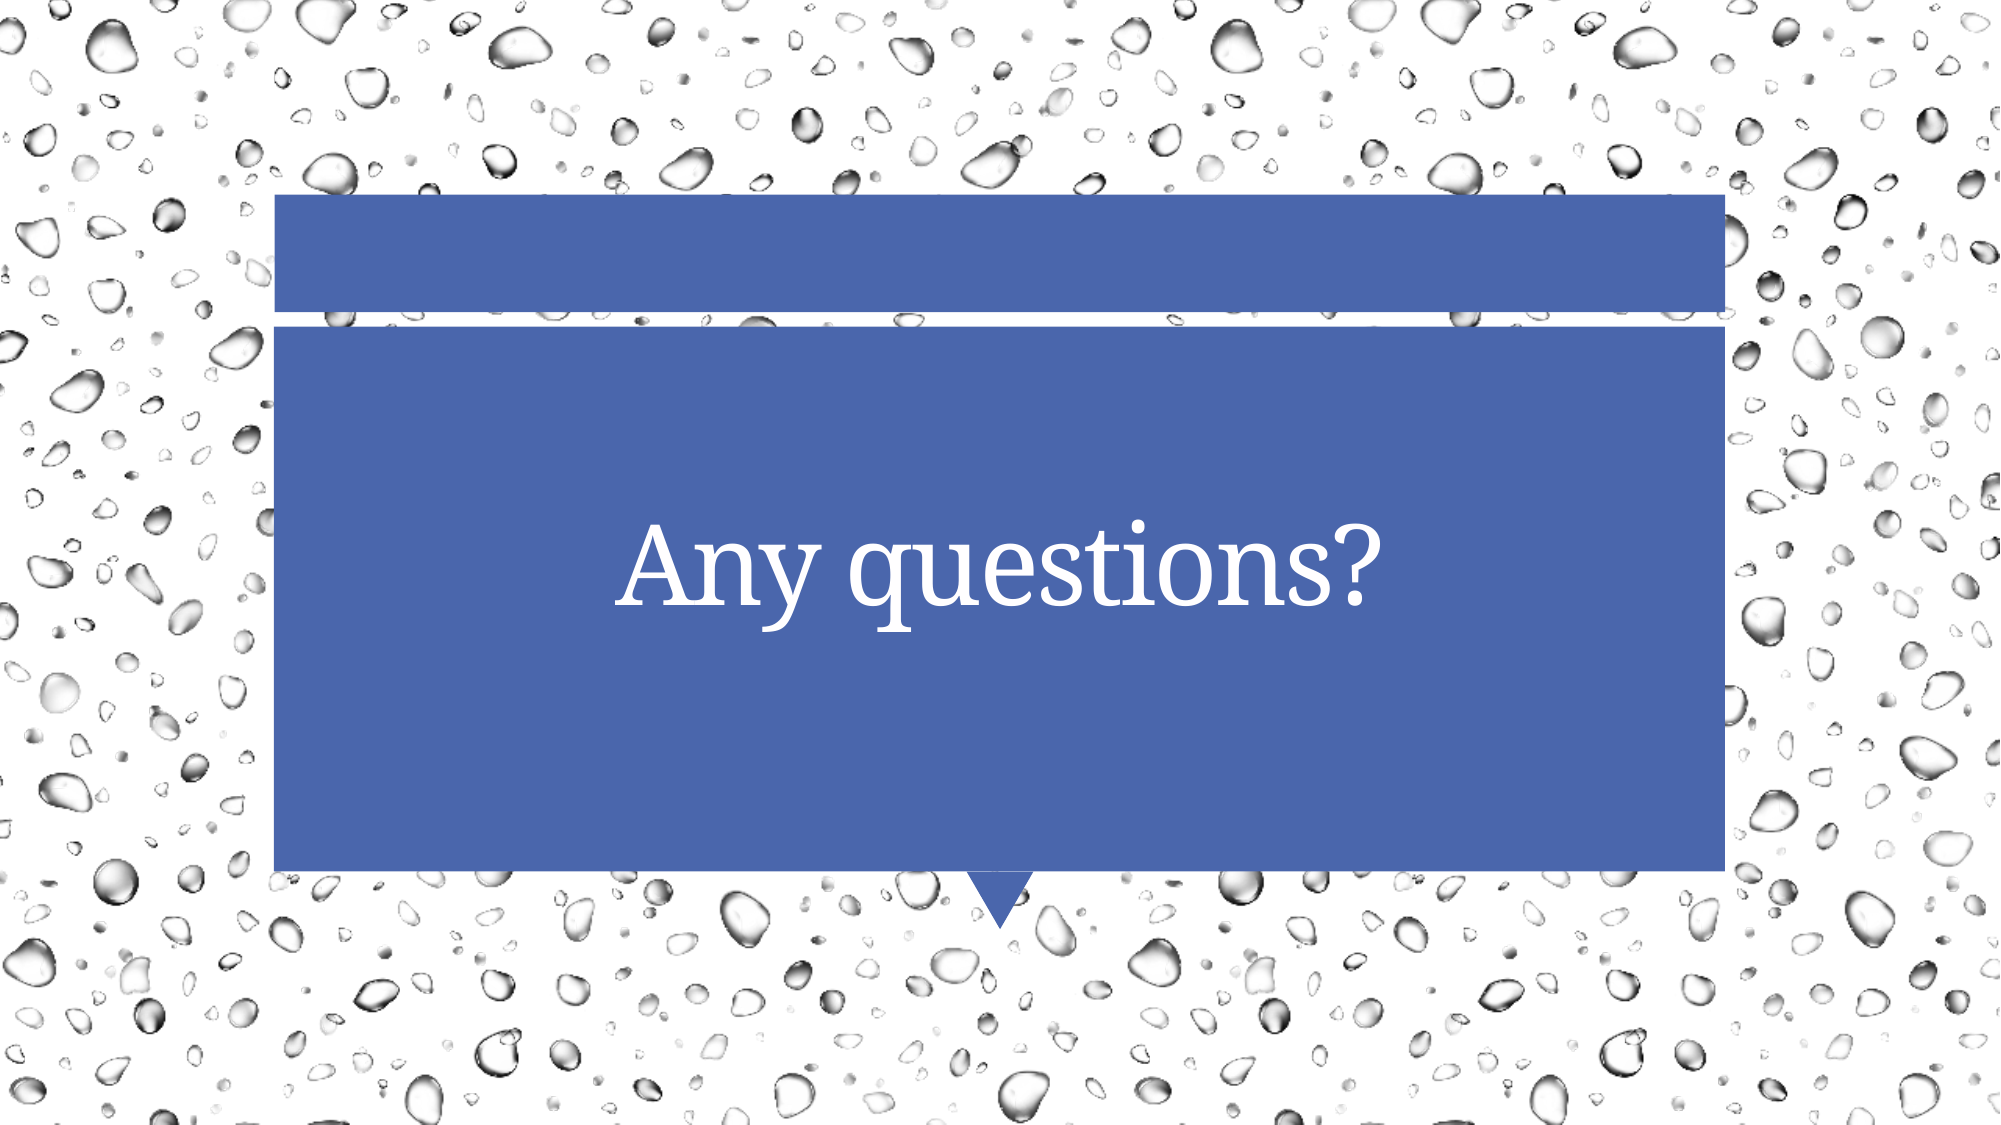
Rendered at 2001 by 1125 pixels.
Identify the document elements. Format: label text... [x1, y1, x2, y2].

title Any questions? [288, 340, 1713, 628]
picture [0, 0, 2000, 1125]
